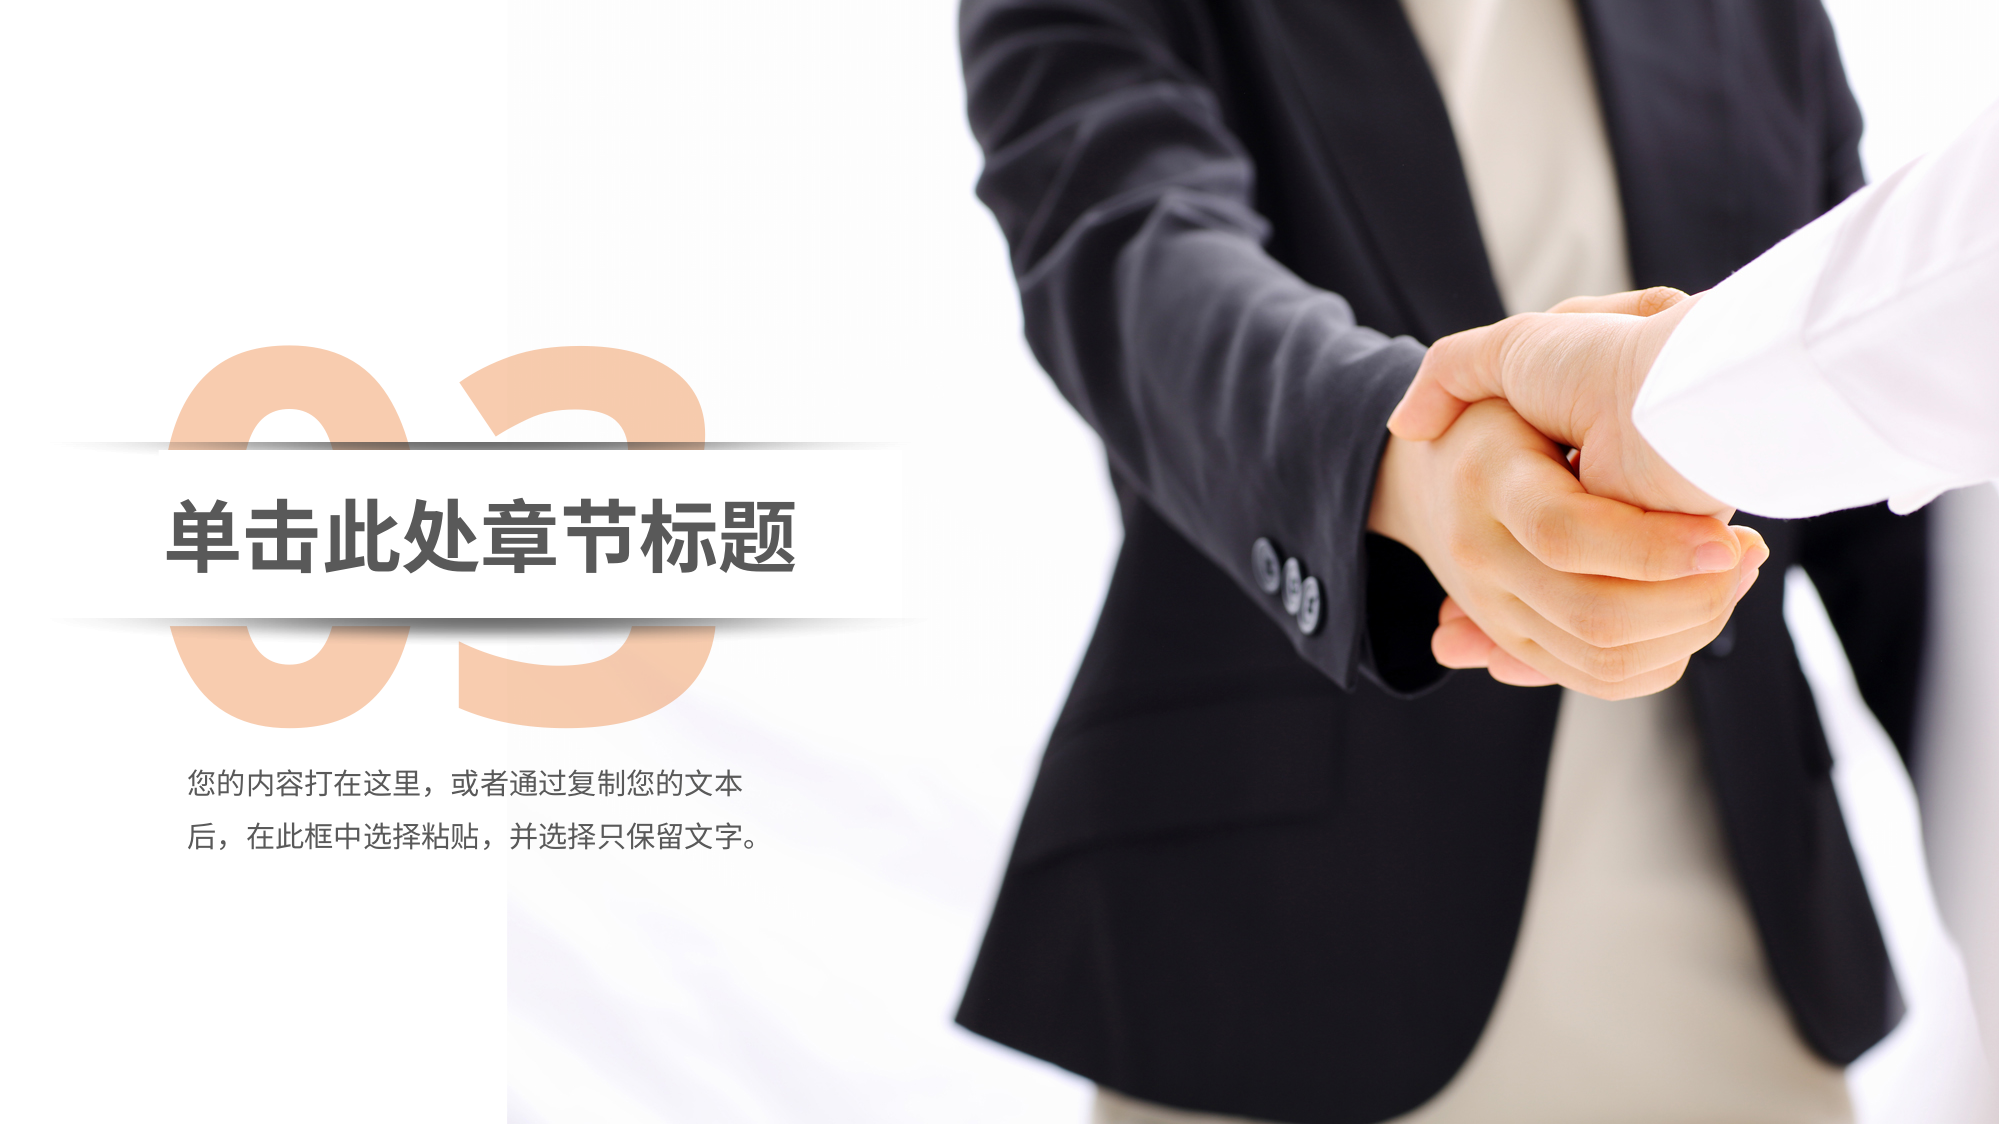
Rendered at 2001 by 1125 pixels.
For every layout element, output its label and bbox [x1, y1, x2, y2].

text_box [42, 442, 939, 647]
picture [0, 0, 1999, 1124]
